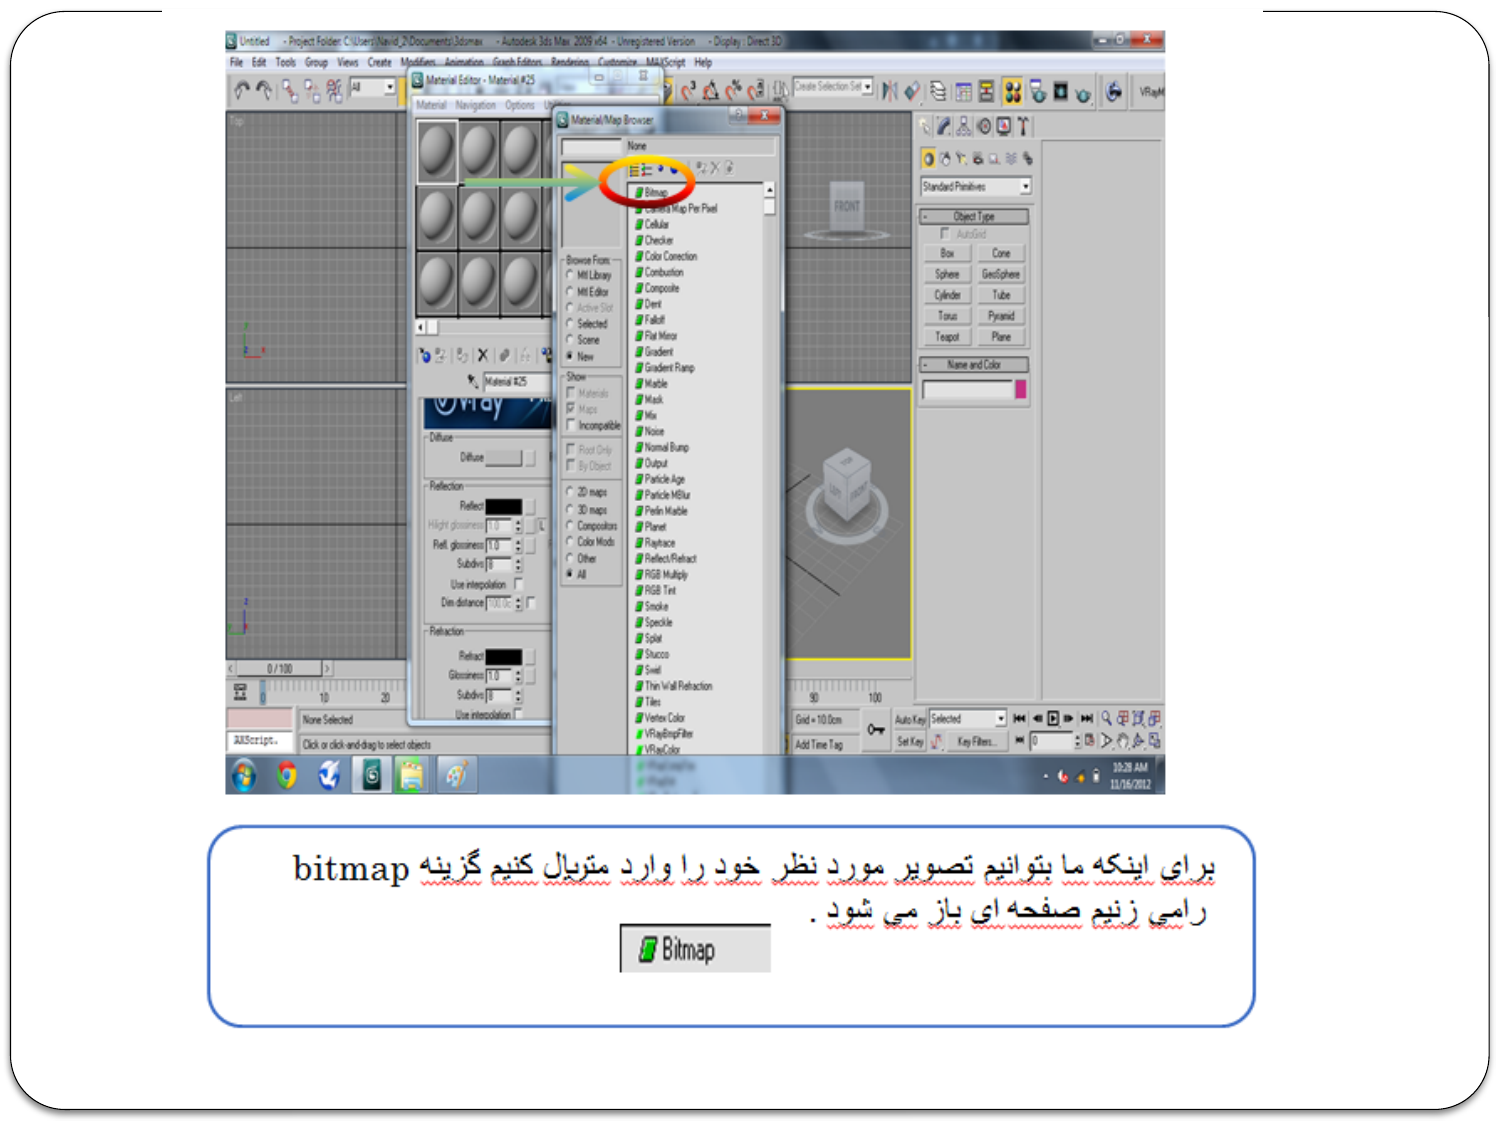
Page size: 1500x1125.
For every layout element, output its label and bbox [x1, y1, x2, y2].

picture [162, 9, 1263, 1045]
